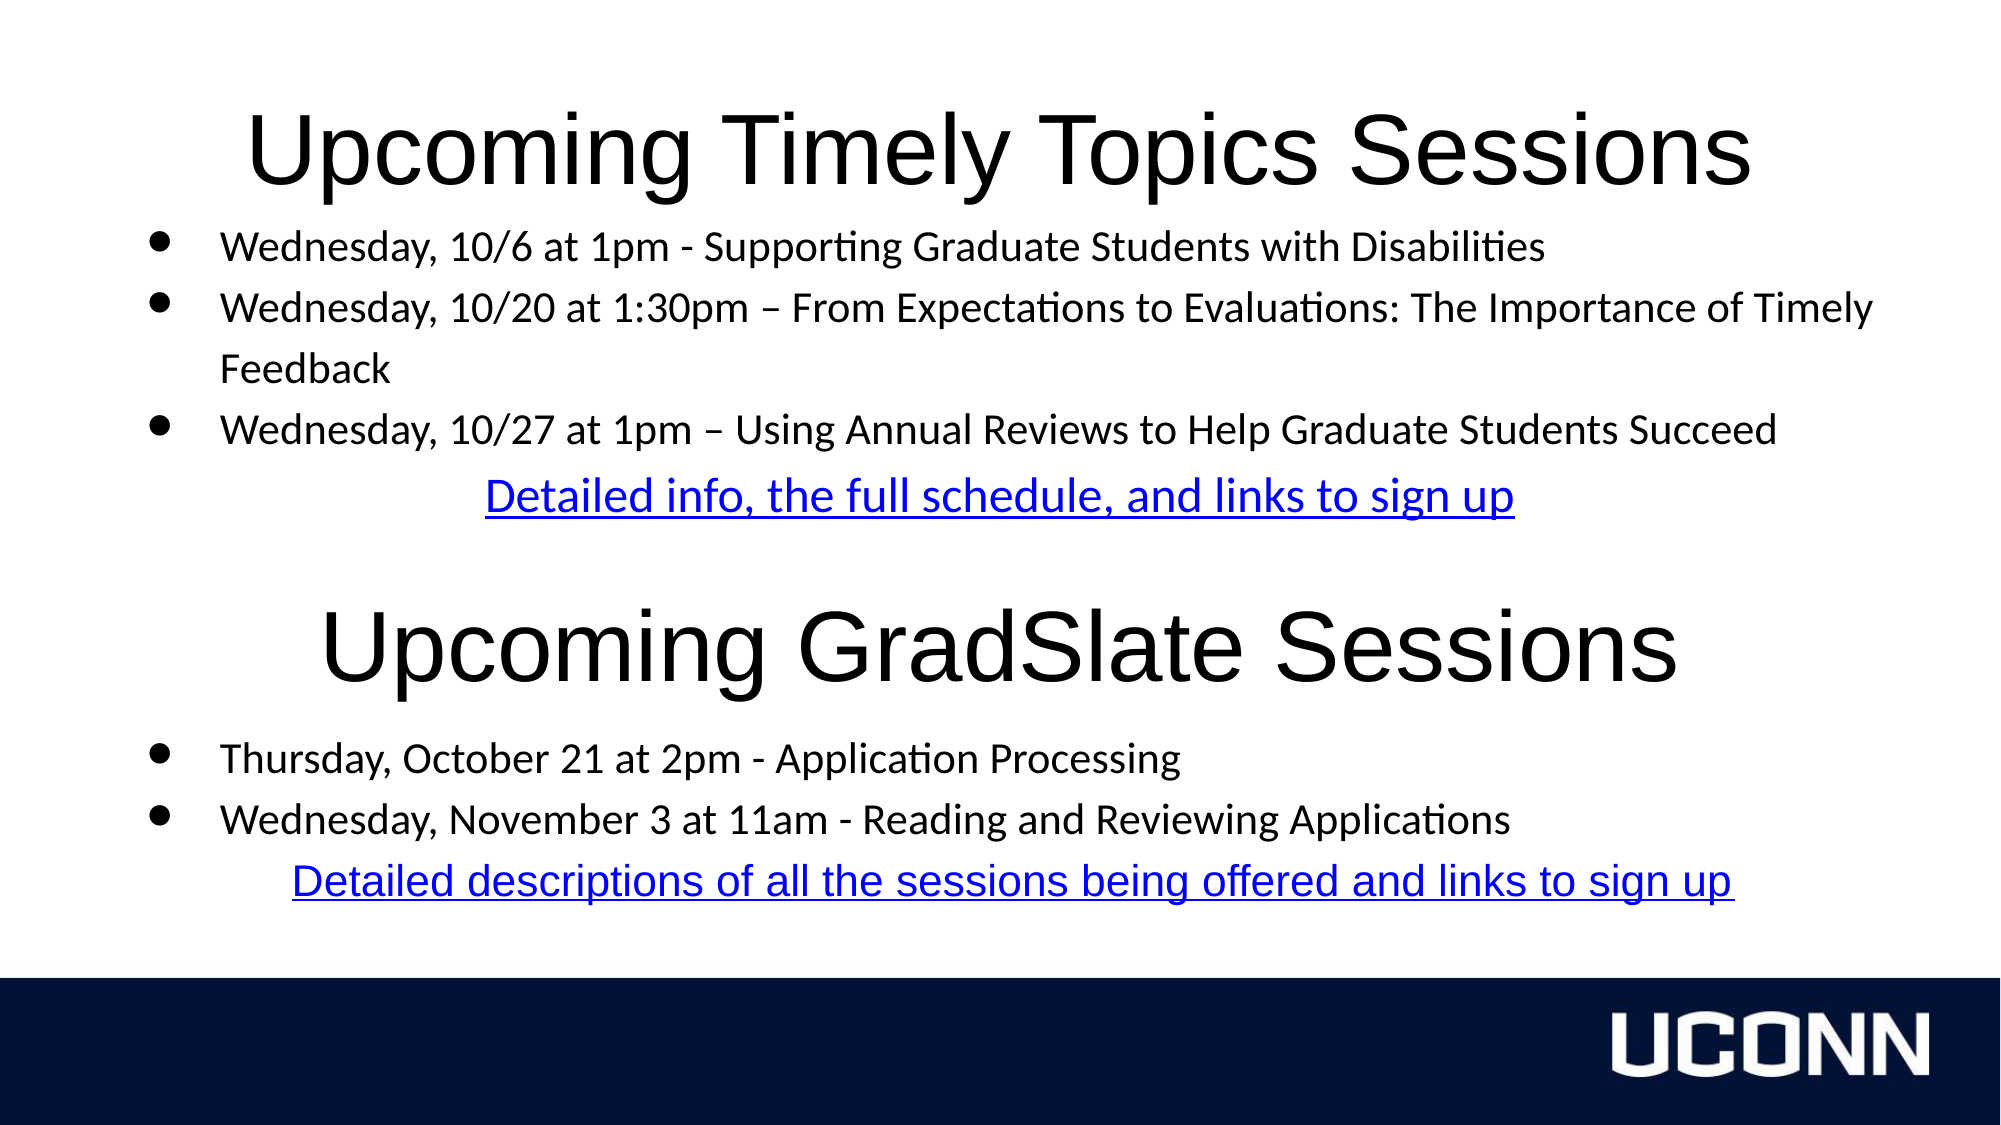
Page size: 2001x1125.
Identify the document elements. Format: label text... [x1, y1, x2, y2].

title Upcoming Timely Topics Sessions [99, 26, 1900, 203]
text_box [99, 976, 1900, 1125]
picture [0, 0, 2001, 1125]
text_box Wednesday, 10/6 at 1pm - Supporting Graduate Students with Disabilities Wednesday, 10/20 at 1:30pm – From Expectations to Evaluations: The Importance of Timely Feedback Wednesday, 10/27 at 1pm – Using Annual Reviews to Help Graduate Students Succeed Detailed info, the full schedule, and links to sign up [99, 203, 1900, 529]
text_box Upcoming GradSlate Sessions [99, 547, 1900, 650]
text_box Thursday, October 21 at 2pm - Application Processing Wednesday, November 3 at 11am - Reading and Reviewing Applications Detailed descriptions of all the sessions being offered and links to sign up [99, 650, 1900, 976]
